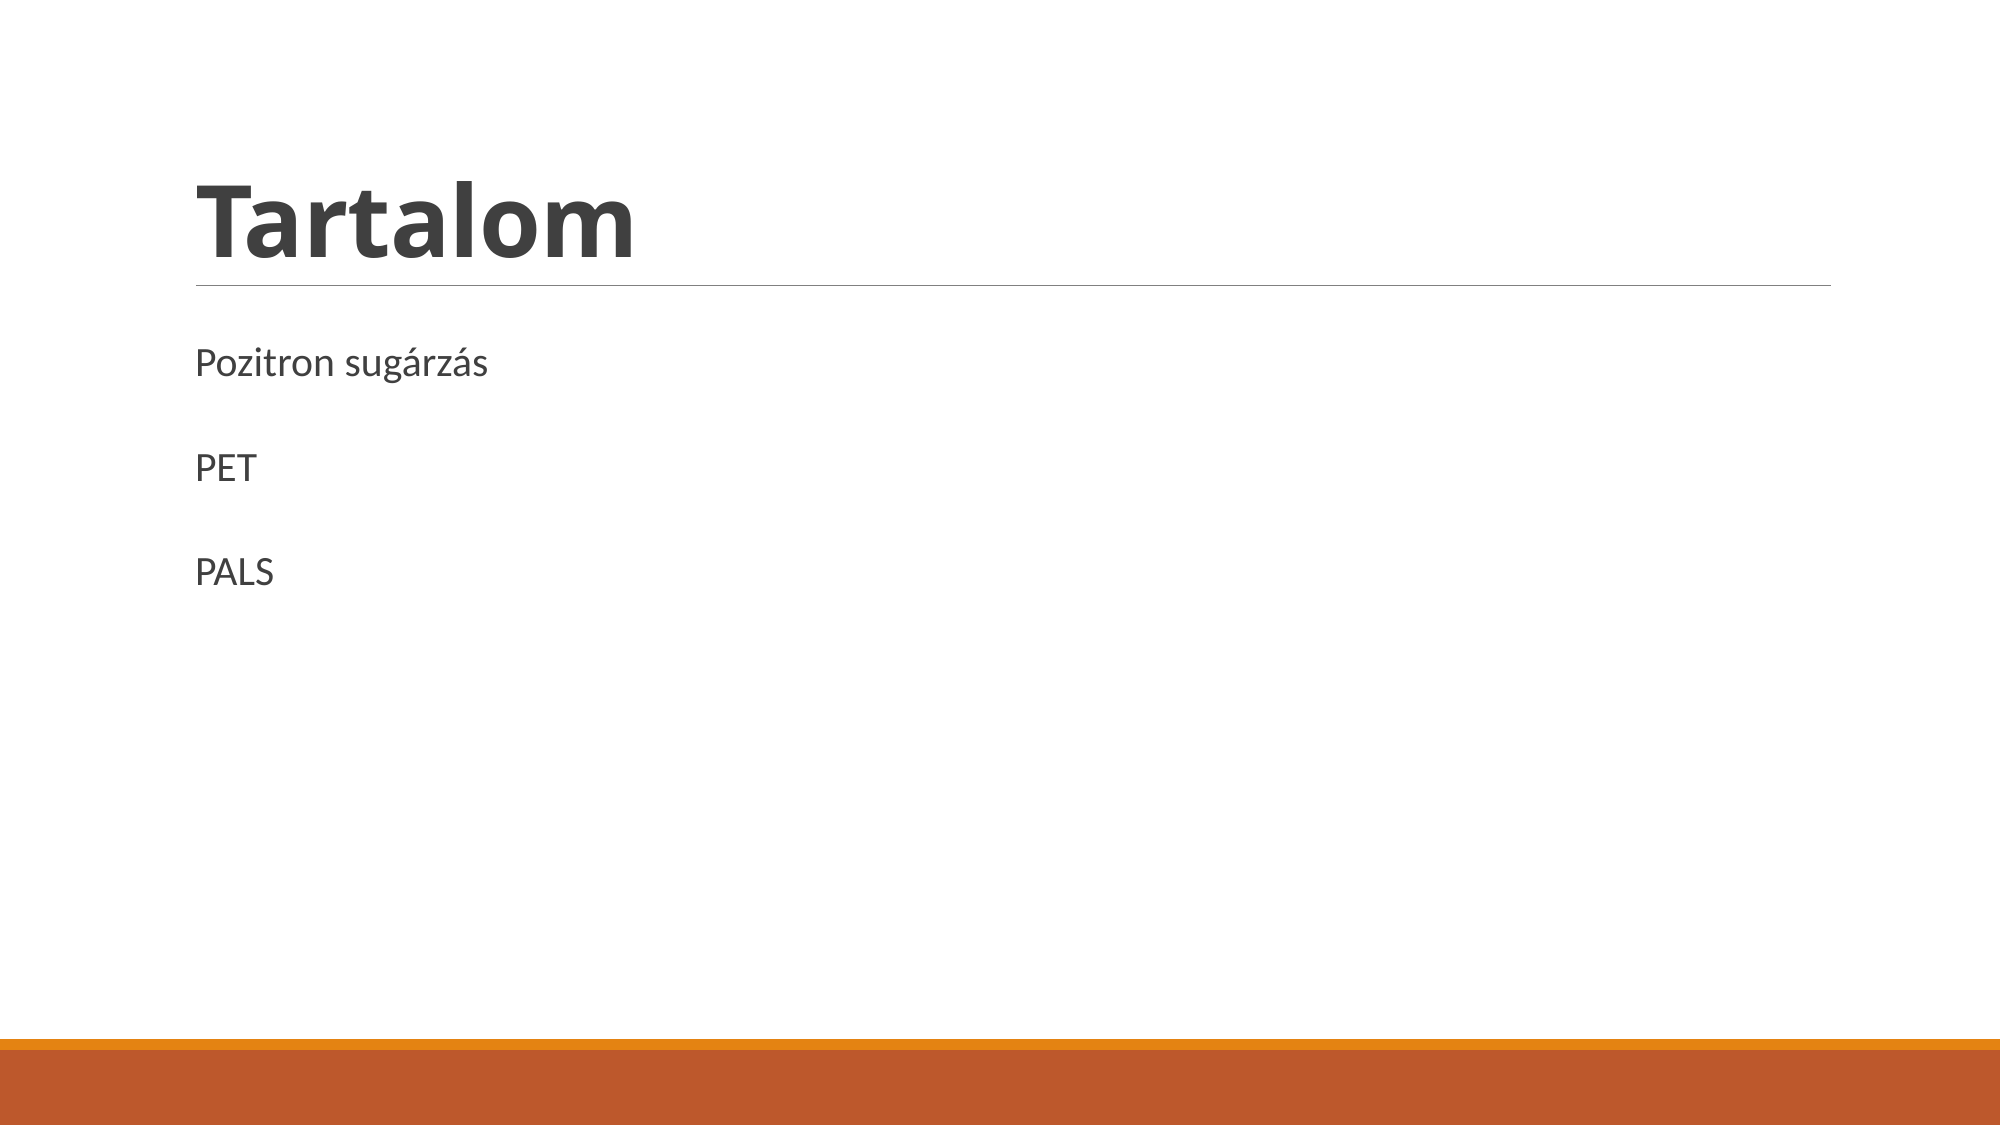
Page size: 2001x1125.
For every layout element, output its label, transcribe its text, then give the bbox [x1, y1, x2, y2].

title Tartalom [180, 47, 1830, 285]
list Pozitron sugárzás PET PALS [180, 302, 1830, 963]
